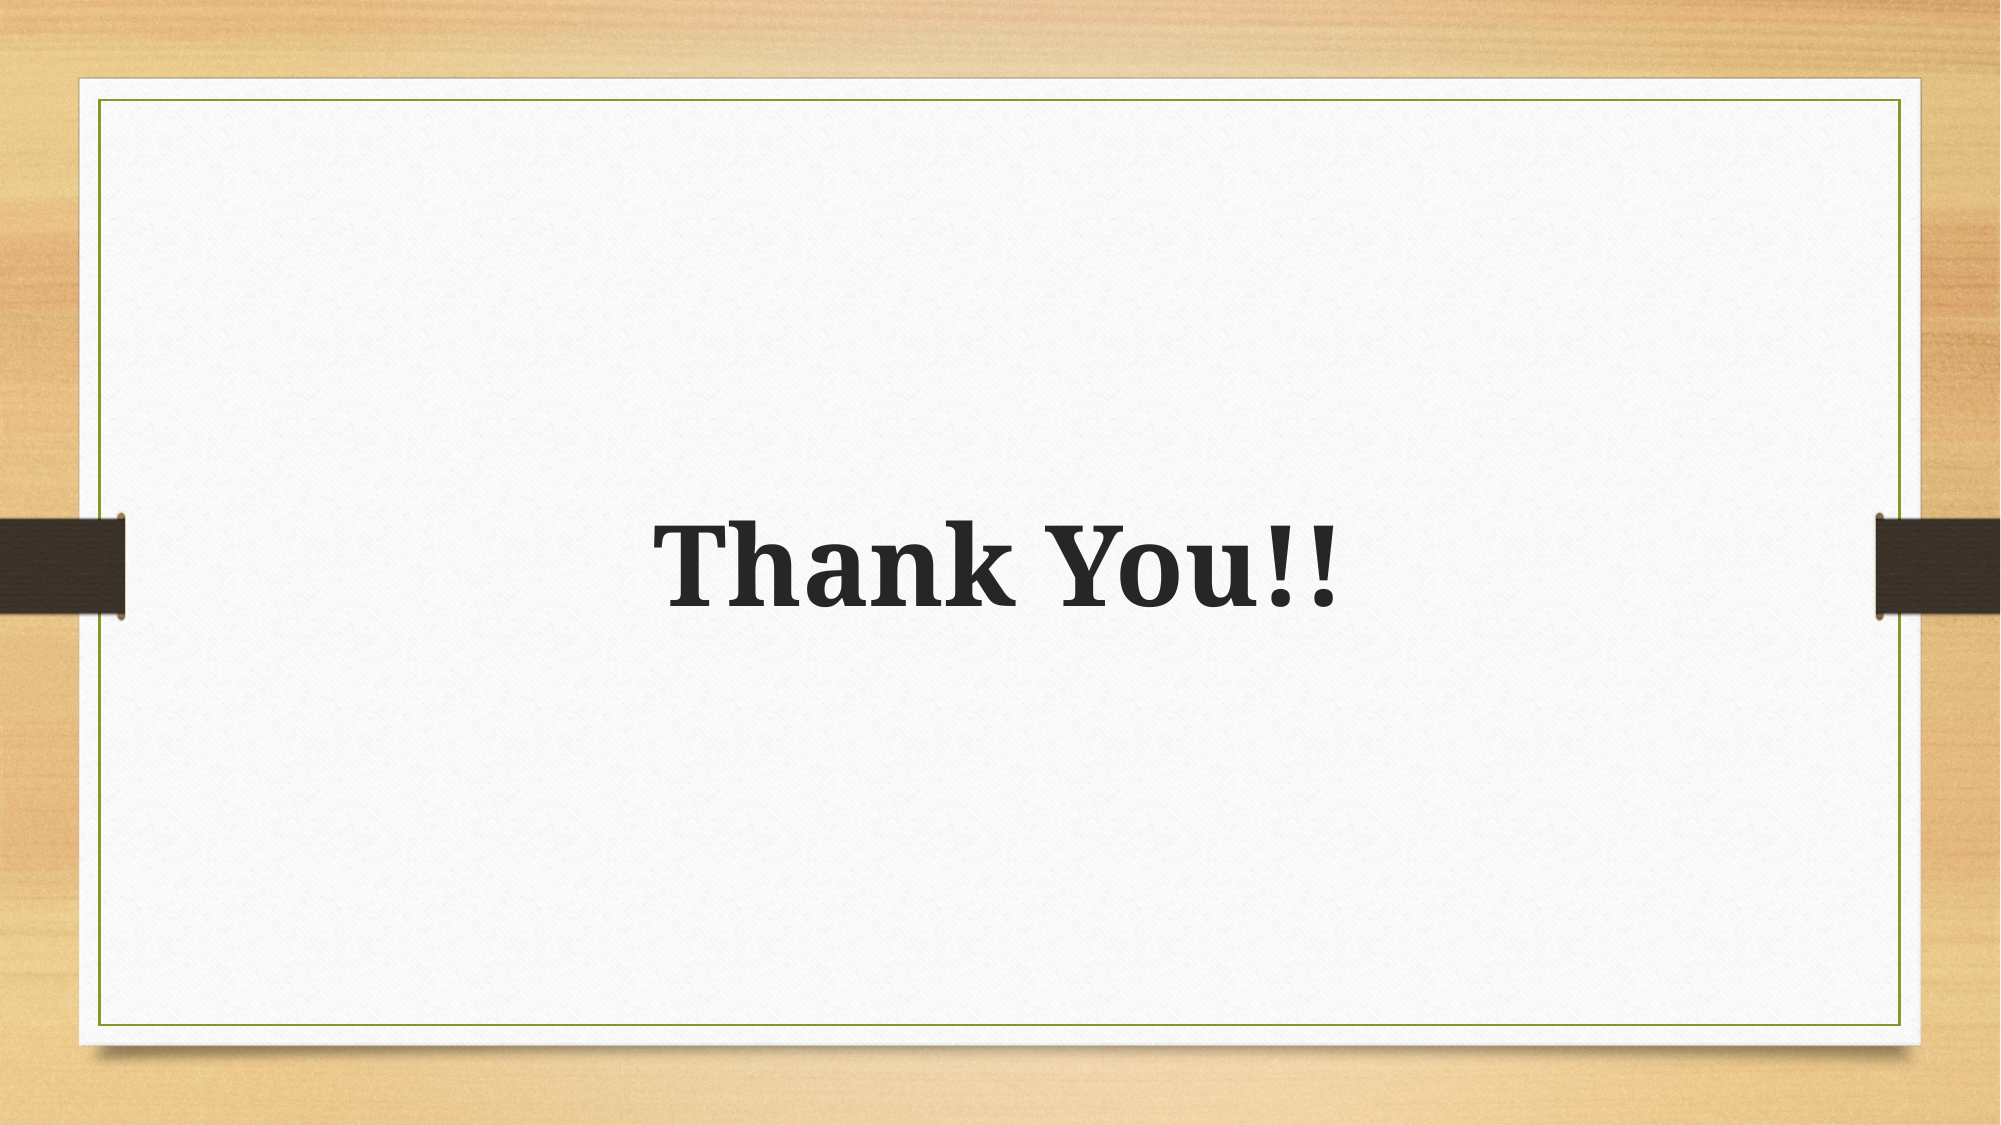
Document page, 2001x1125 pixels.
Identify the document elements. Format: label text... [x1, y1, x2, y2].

text_box Thank You!! [639, 486, 1361, 637]
picture [0, 0, 2001, 1125]
